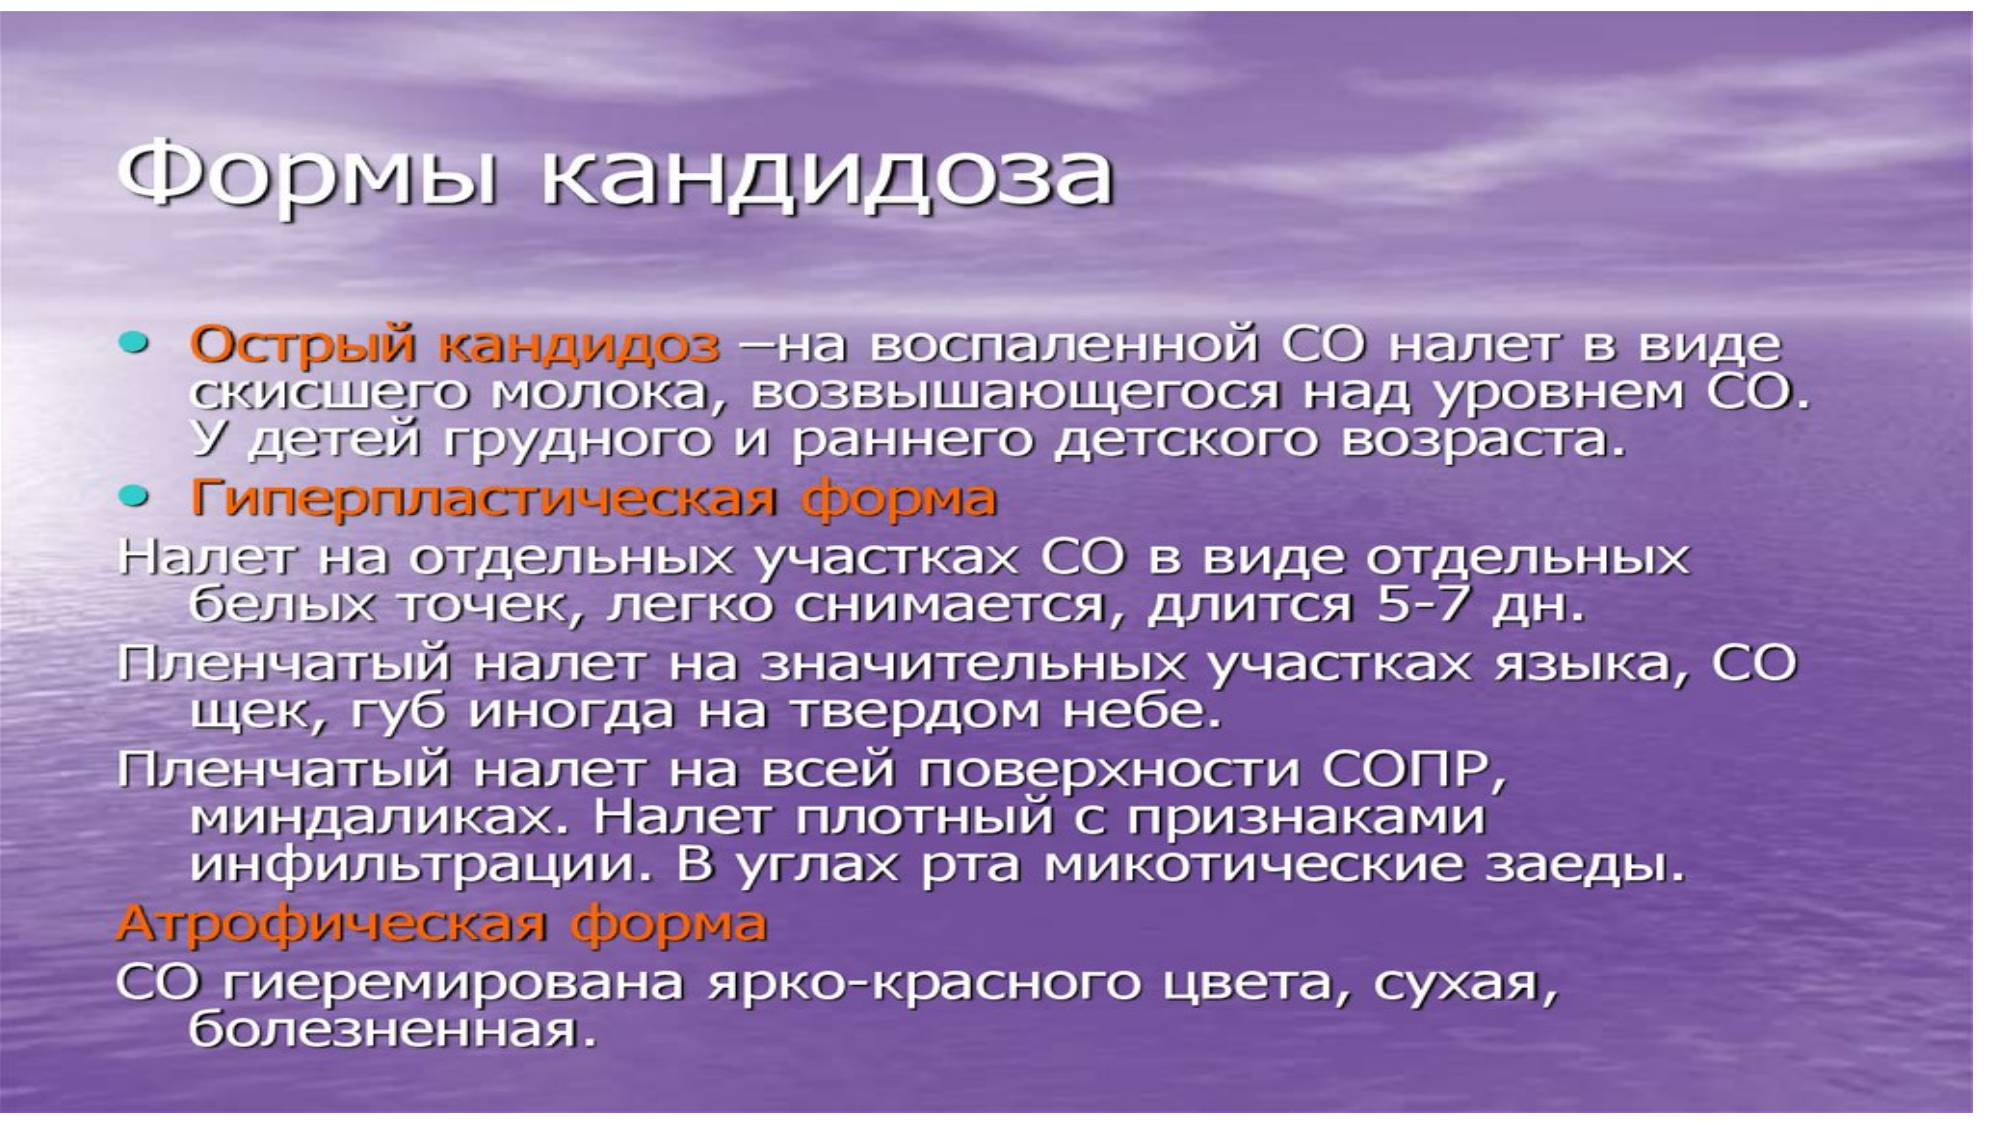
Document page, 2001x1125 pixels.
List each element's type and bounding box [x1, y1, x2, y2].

list [0, 11, 1973, 1113]
